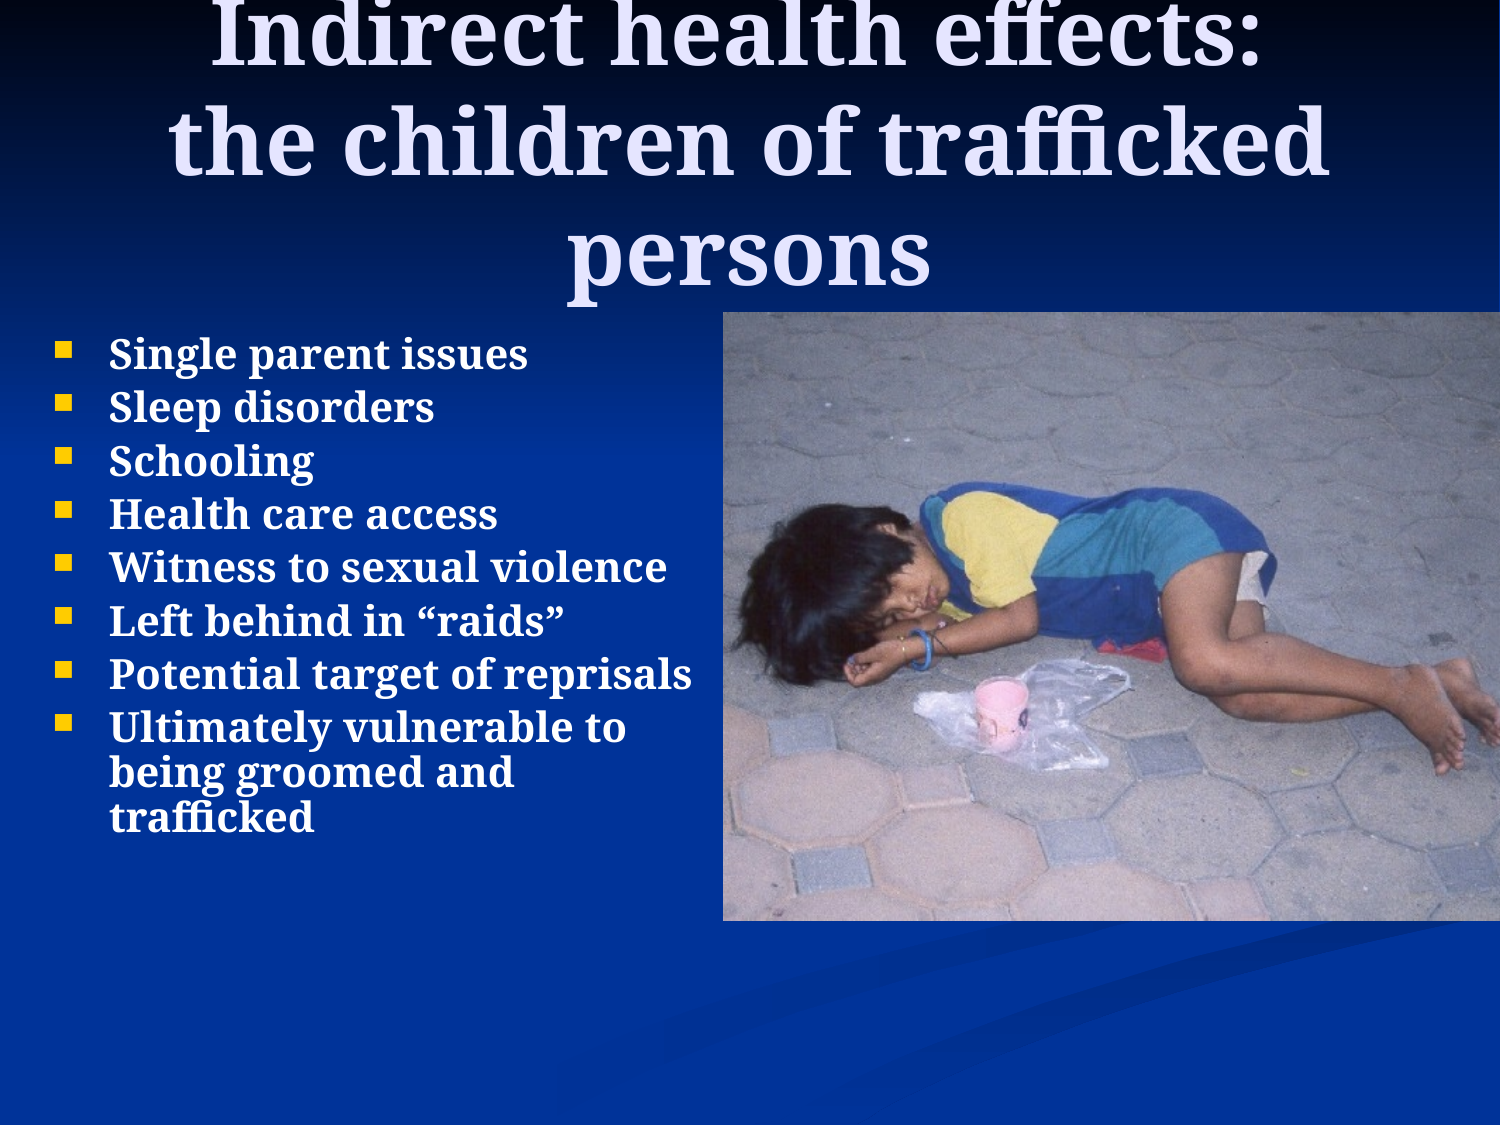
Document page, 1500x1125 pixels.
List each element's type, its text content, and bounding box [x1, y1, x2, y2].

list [722, 312, 1500, 921]
title Indirect health effects: the children of trafficked persons [74, 44, 1426, 233]
list Single parent issues Sleep disorders Schooling Health care access Witness to sexual violence Left behind in “raids” Potential target of reprisals Ultimately vulnerable to being groomed and trafficked [37, 262, 726, 1125]
